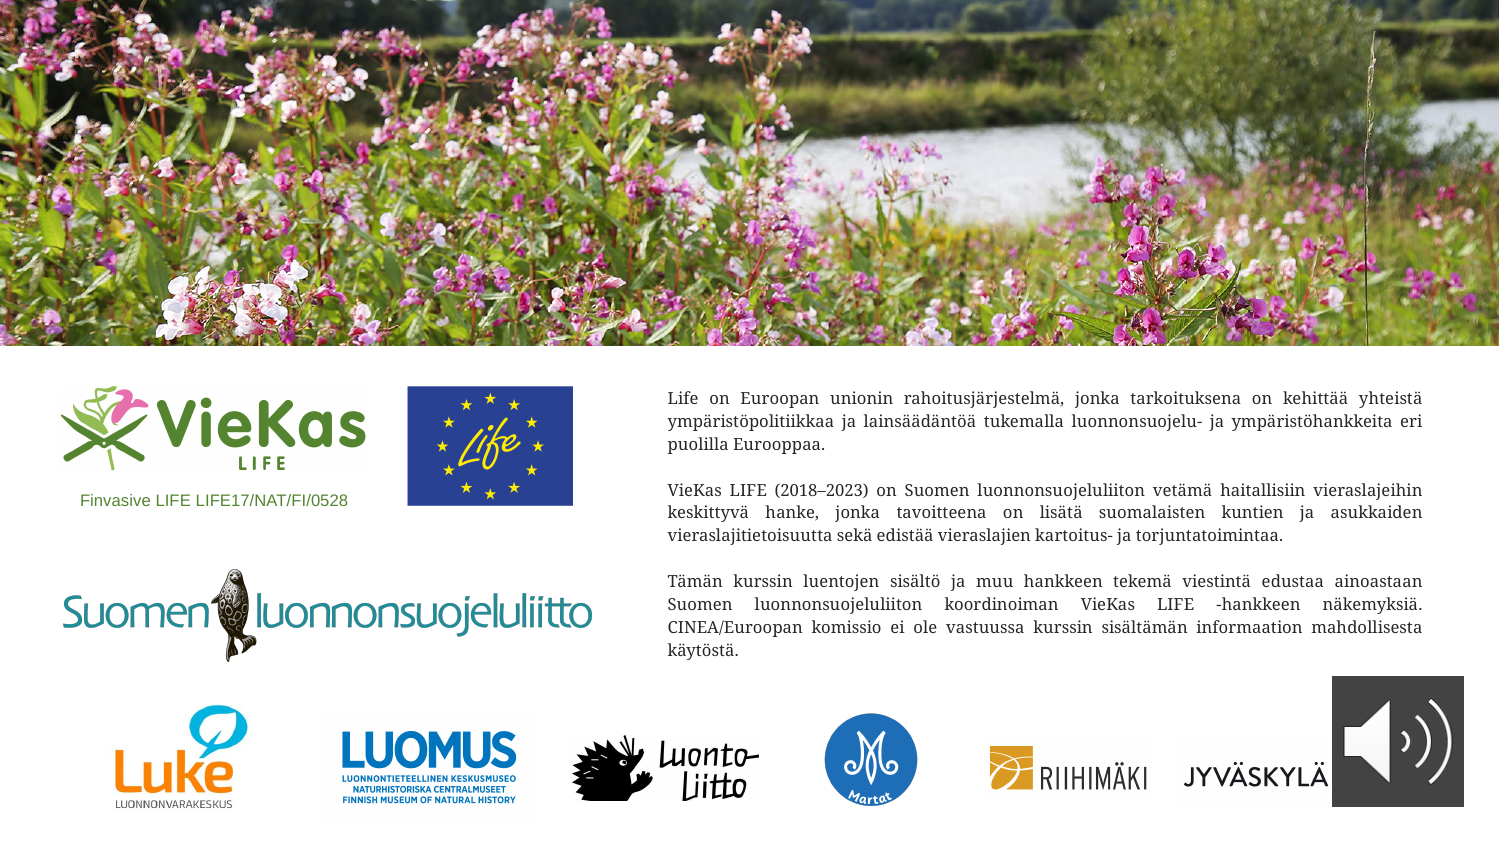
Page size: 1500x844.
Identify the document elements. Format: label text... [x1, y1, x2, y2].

picture [0, 0, 1499, 346]
picture [63, 569, 592, 662]
picture [407, 386, 573, 506]
picture [1176, 674, 1465, 809]
picture [821, 710, 920, 808]
picture [109, 698, 255, 813]
text_box Finvasive LIFE LIFE17/NAT/FI/0528 [65, 482, 364, 518]
list Life on Euroopan unionin rahoitusjärjestelmä, jonka tarkoituksena on kehittää yhteistä ympäristöpolitiikkaa ja lainsäädäntöä tukemalla luonnonsuojelu- ja ympäristöhankkeita eri puolilla Eurooppaa. VieKas LIFE (2018–2023) on Suomen luonnonsuojeluliiton vetämä haitallisiin vieraslajeihin keskittyvä hanke, jonka tavoitteena on lisätä suomalaisten kuntien ja asukkaiden vieraslajitietoisuutta sekä edistää vieraslajien kartoitus- ja torjuntatoimintaa. Tämän kurssin luentojen sisältö ja muu hankkeen tekemä viestintä edustaa ainoastaan Suomen luonnonsuojeluliiton koordinoiman VieKas LIFE -hankkeen näkemyksiä. CINEA/Euroopan komissio ei ole vastuussa kurssin sisältämän informaation mahdollisesta käytöstä. [634, 369, 1439, 552]
picture [60, 386, 366, 475]
picture [982, 738, 1154, 798]
picture [572, 734, 760, 802]
picture [322, 709, 537, 823]
